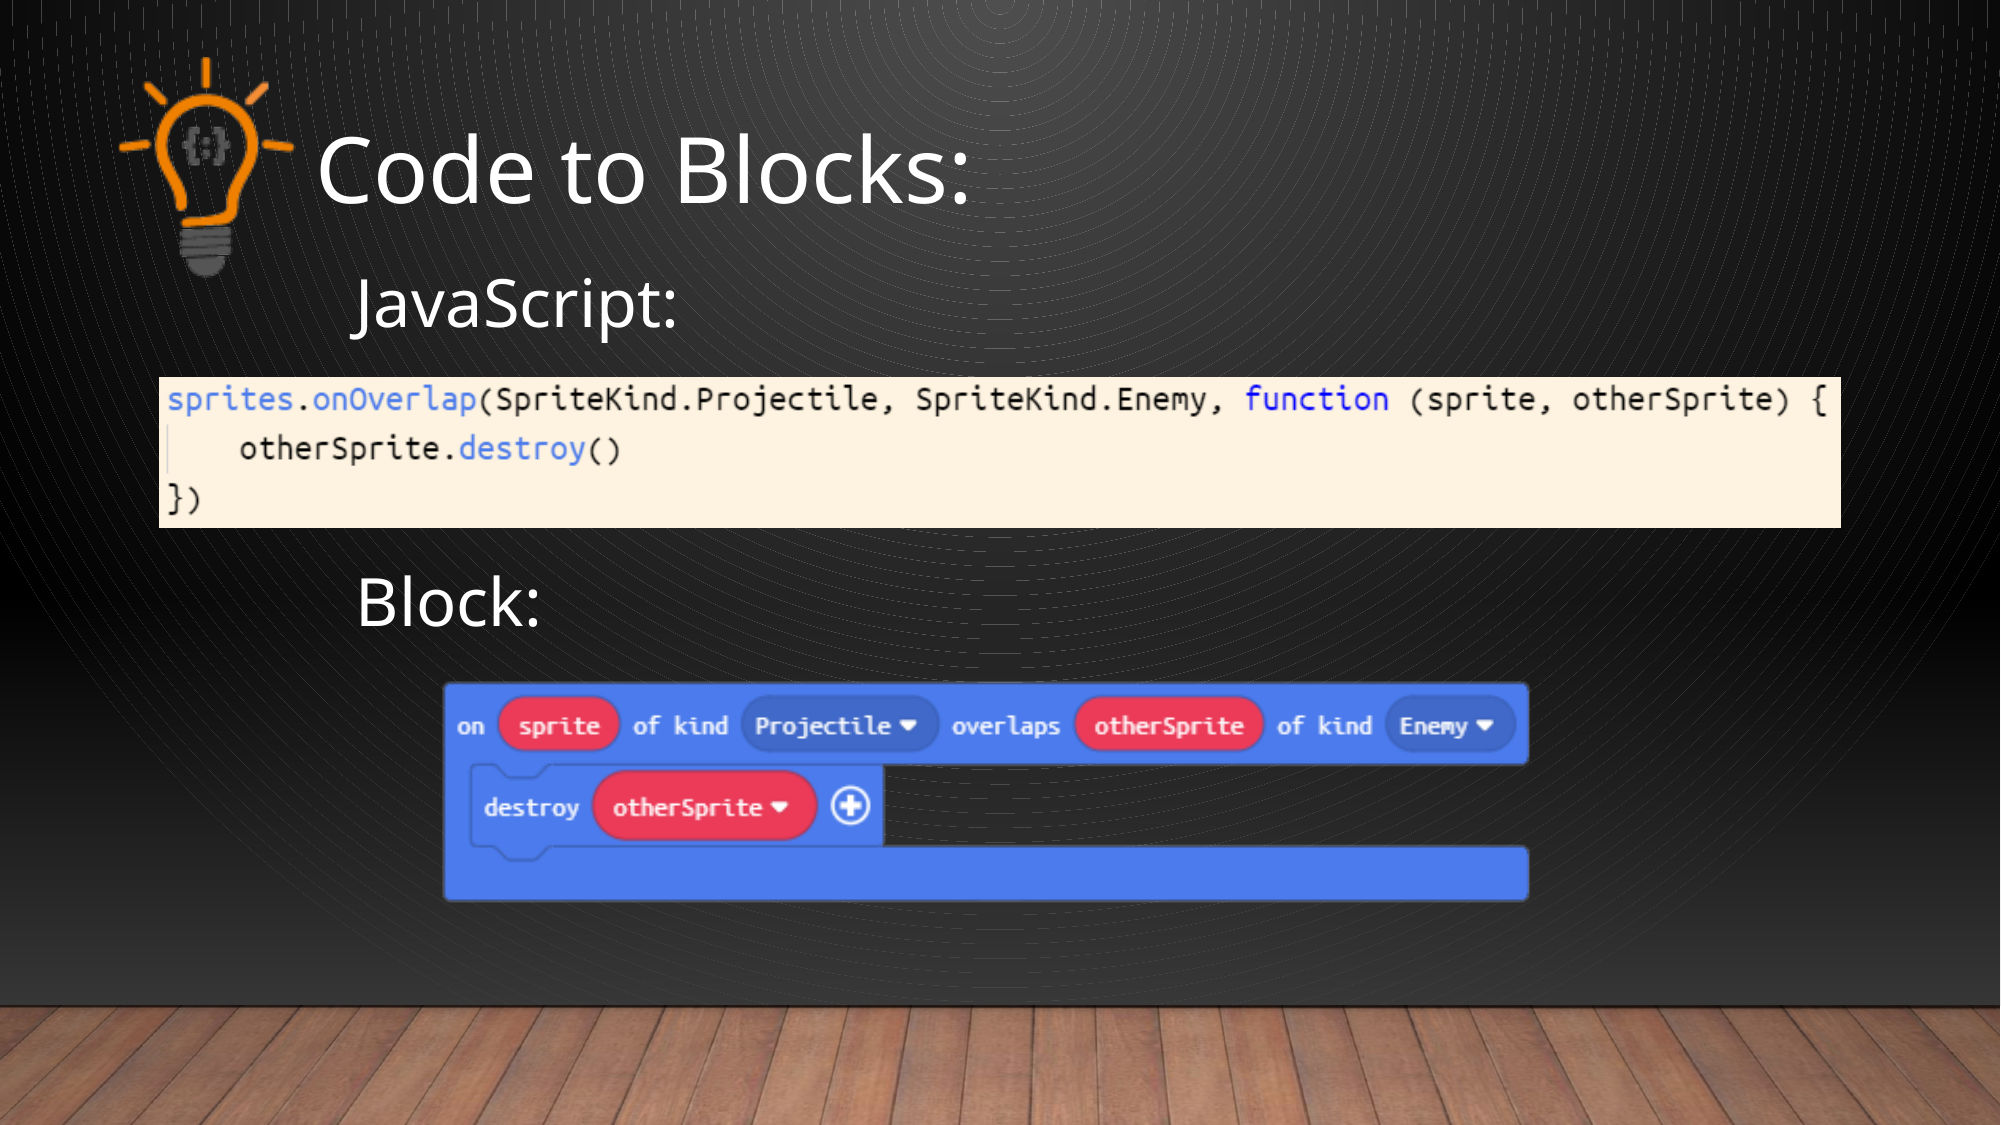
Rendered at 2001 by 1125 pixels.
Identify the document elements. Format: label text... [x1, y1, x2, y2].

picture [430, 672, 1544, 917]
text_box Block: [341, 552, 1605, 647]
picture [0, 1005, 2000, 1125]
text_box JavaScript: [341, 253, 1605, 349]
text_box [80, 327, 988, 734]
picture [118, 56, 297, 279]
text_box Code to Blocks: [300, 104, 989, 230]
picture [159, 377, 1841, 528]
